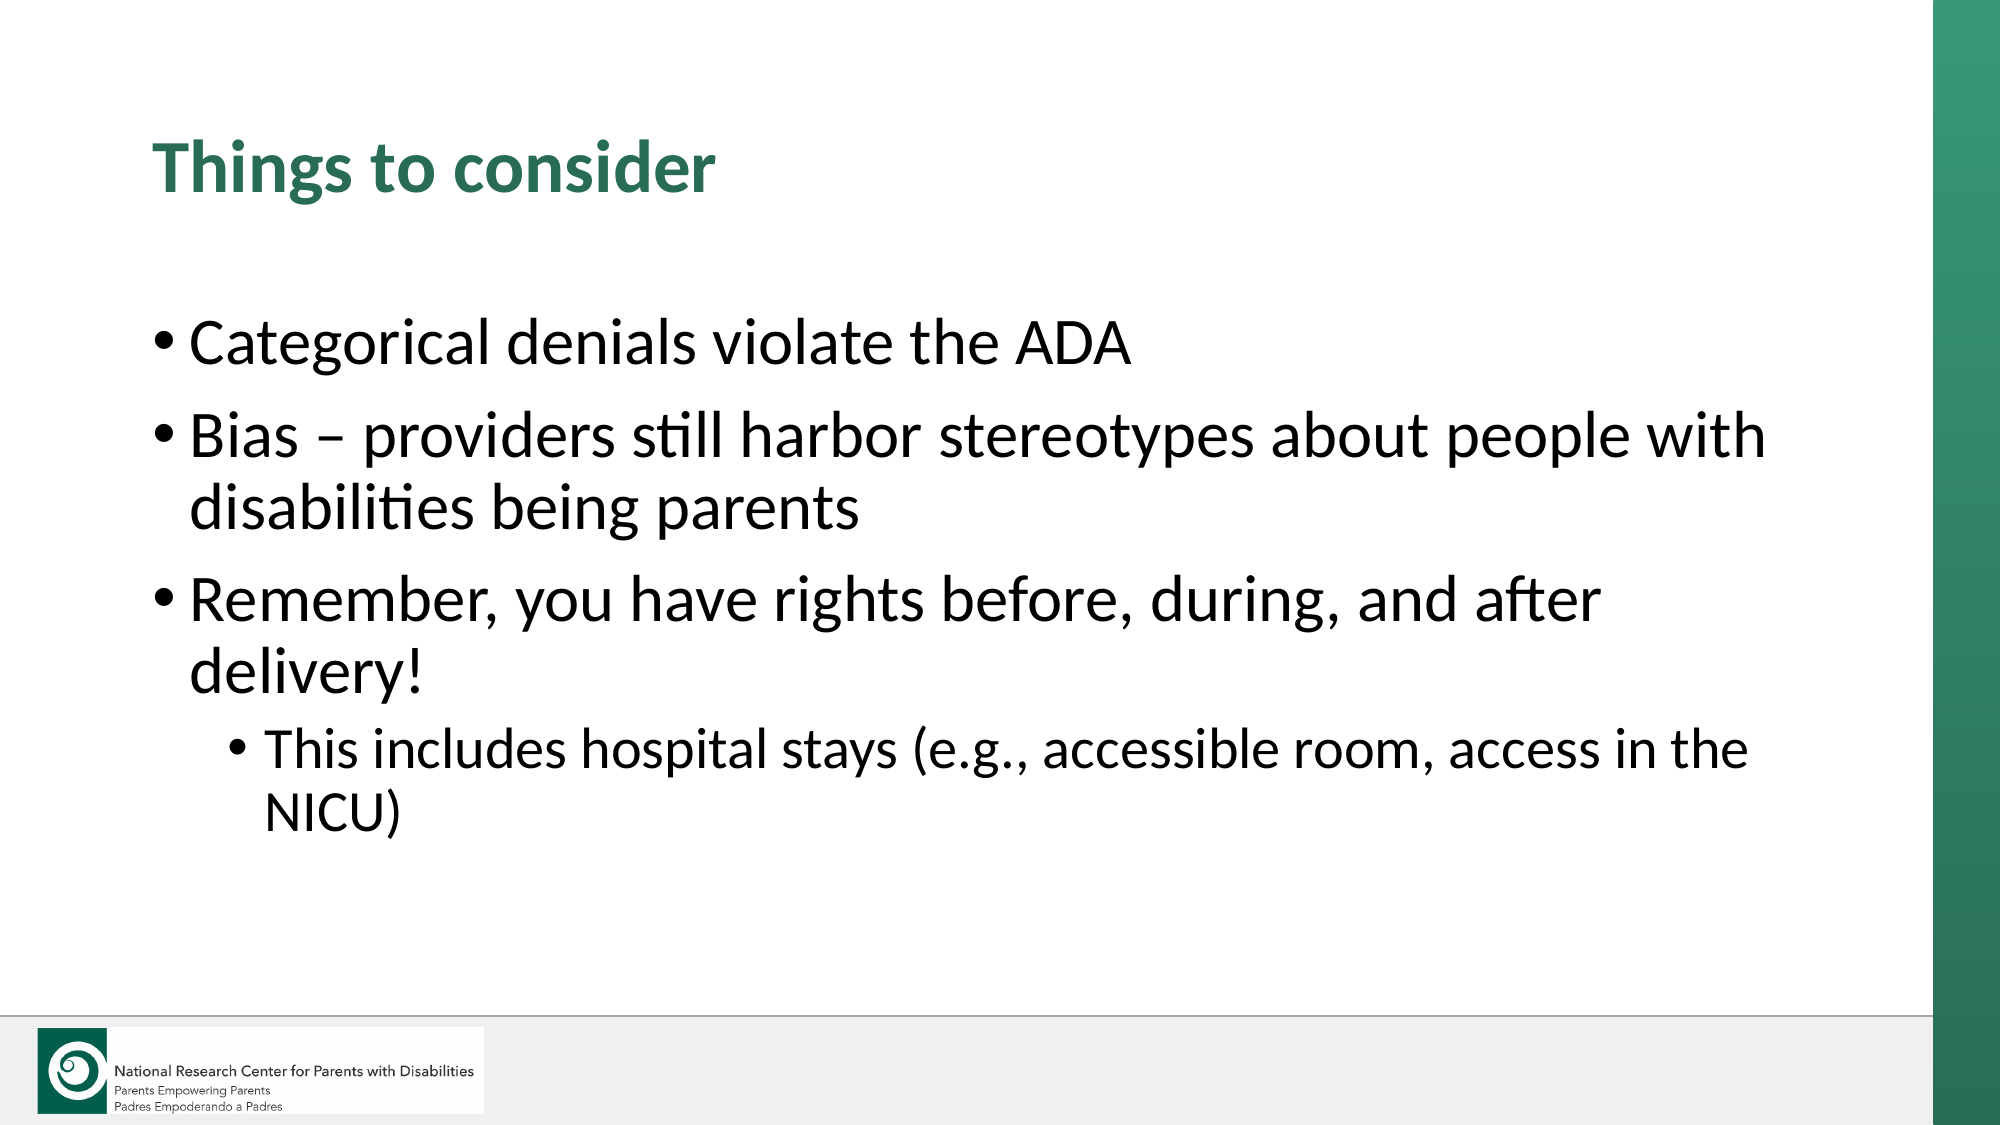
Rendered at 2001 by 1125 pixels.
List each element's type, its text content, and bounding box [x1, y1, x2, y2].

picture [37, 1027, 484, 1114]
list Categorical denials violate the ADA Bias – providers still harbor stereotypes about people with disabilities being parents Remember, you have rights before, during, and after delivery! This includes hospital stays (e.g., accessible room, access in the NICU) [137, 299, 1863, 994]
title Things to consider [137, 59, 1863, 278]
